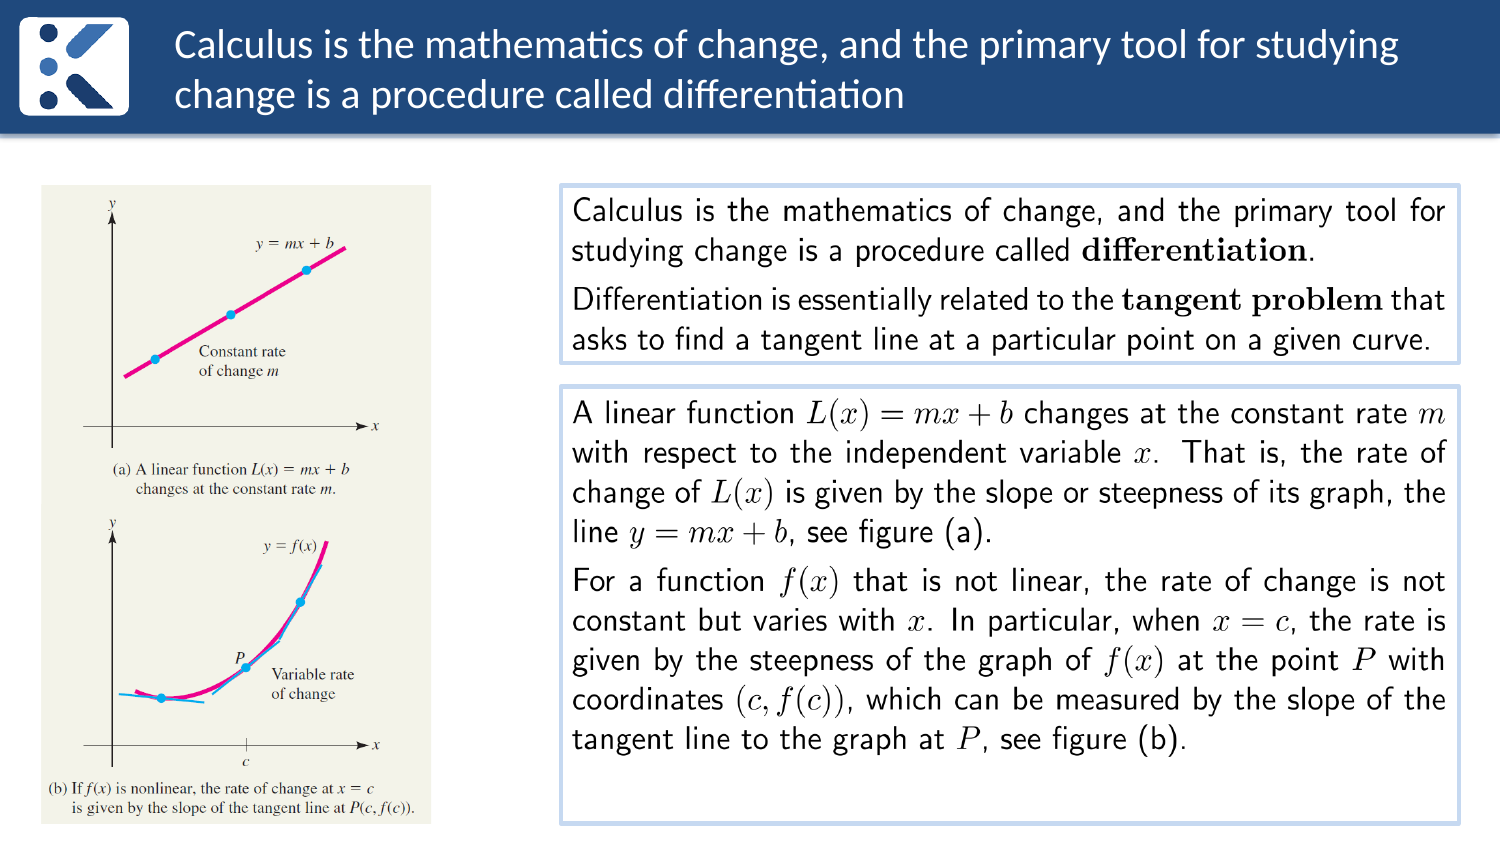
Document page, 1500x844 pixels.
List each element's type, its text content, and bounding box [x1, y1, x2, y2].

picture [572, 397, 1447, 757]
title Calculus is the mathematics of change, and the primary tool for studying change is a procedure called differentiation [159, 8, 1483, 126]
picture [41, 185, 432, 824]
text_box [559, 183, 1461, 365]
text_box [559, 384, 1461, 826]
picture [572, 197, 1445, 356]
picture [27, 18, 122, 115]
